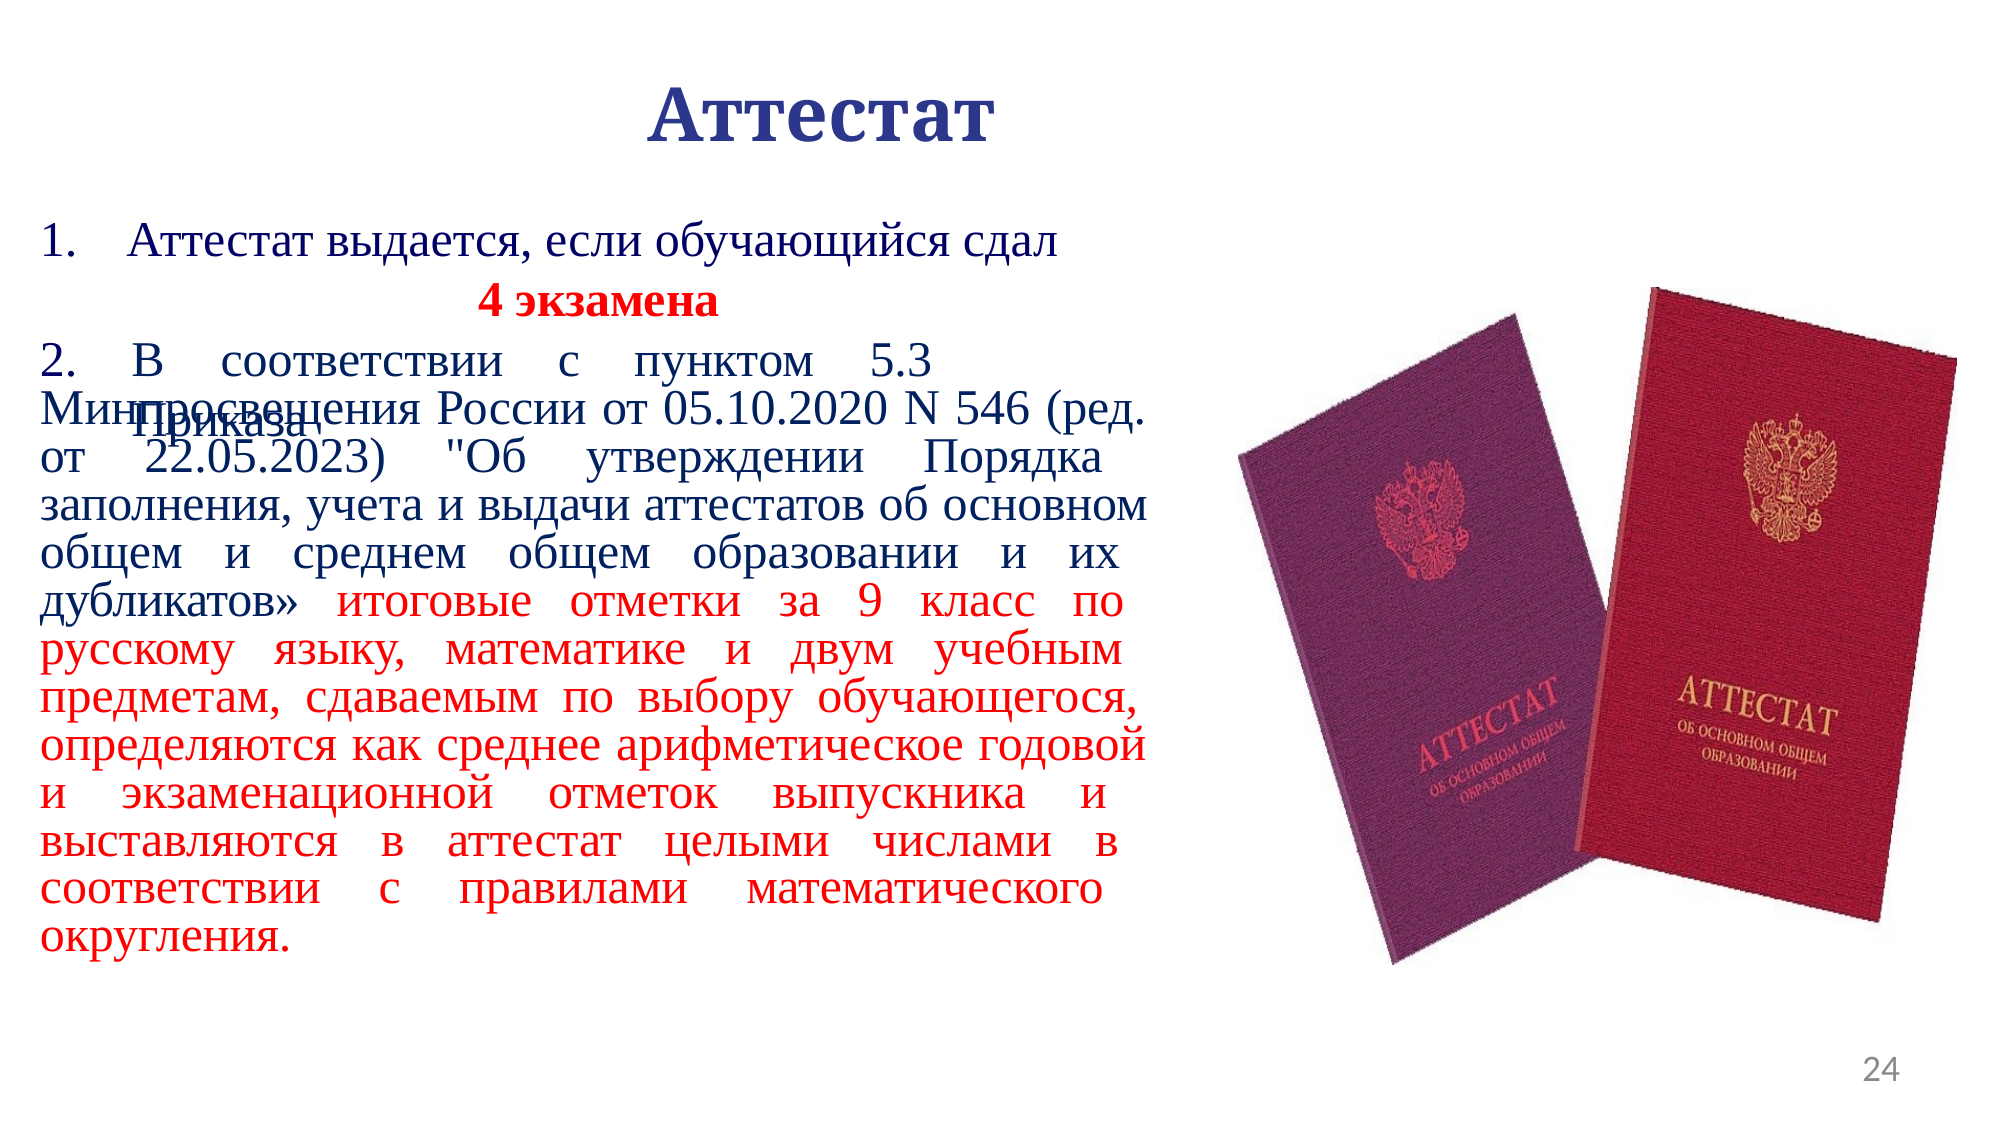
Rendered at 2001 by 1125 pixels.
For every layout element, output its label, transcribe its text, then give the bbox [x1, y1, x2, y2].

text_box 2. [37, 324, 80, 372]
picture [1237, 287, 1957, 965]
slide_number 24 [1855, 1051, 1907, 1125]
text_box В соответствии с пунктом 5.3 Приказа [129, 324, 1162, 372]
title Аттестат [645, 64, 1434, 255]
text_box Минпросвещения России от 05.10.2020 N 546 (ред. от 22.05.2023) "Об утверждении Порядка заполнения, учета и выдачи аттестатов об основном общем и среднем общем образовании и их дубликатов» итоговые отметки за 9 класс по русскому языку, математике и двум учебным предметам, сдаваемым по выбору обучающегося, определяются как среднее арифметическое годовой и экзаменационной отметок выпускника и выставляются в аттестат целыми числами в соответствии с правилами математического округления. [37, 372, 1163, 962]
text_box 1. Аттестат выдается, если обучающийся сдал 4 экзамена [37, 204, 1062, 327]
